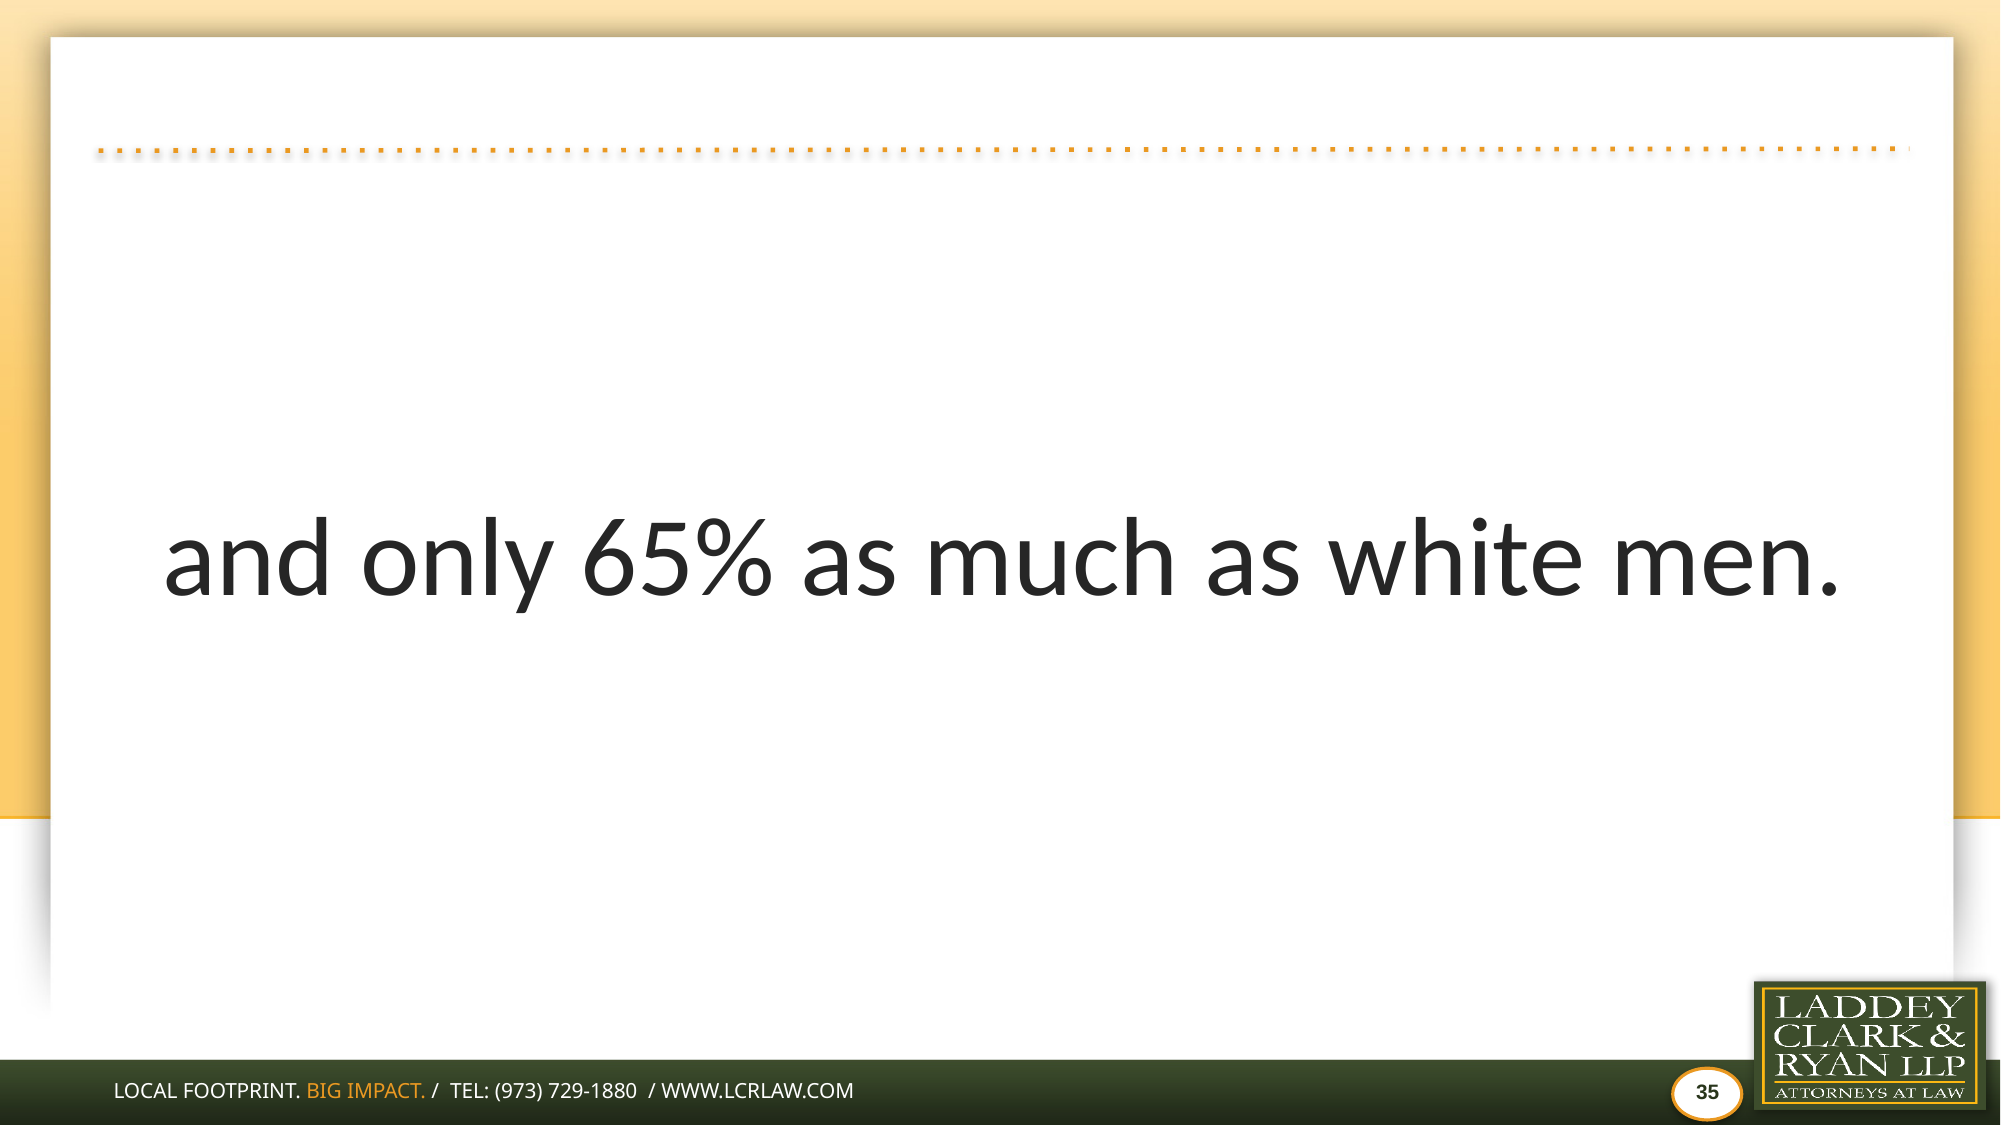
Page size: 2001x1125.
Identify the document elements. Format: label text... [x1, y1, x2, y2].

picture [0, 0, 2001, 1125]
list and only 65% as much as white men. [98, 160, 1910, 1036]
